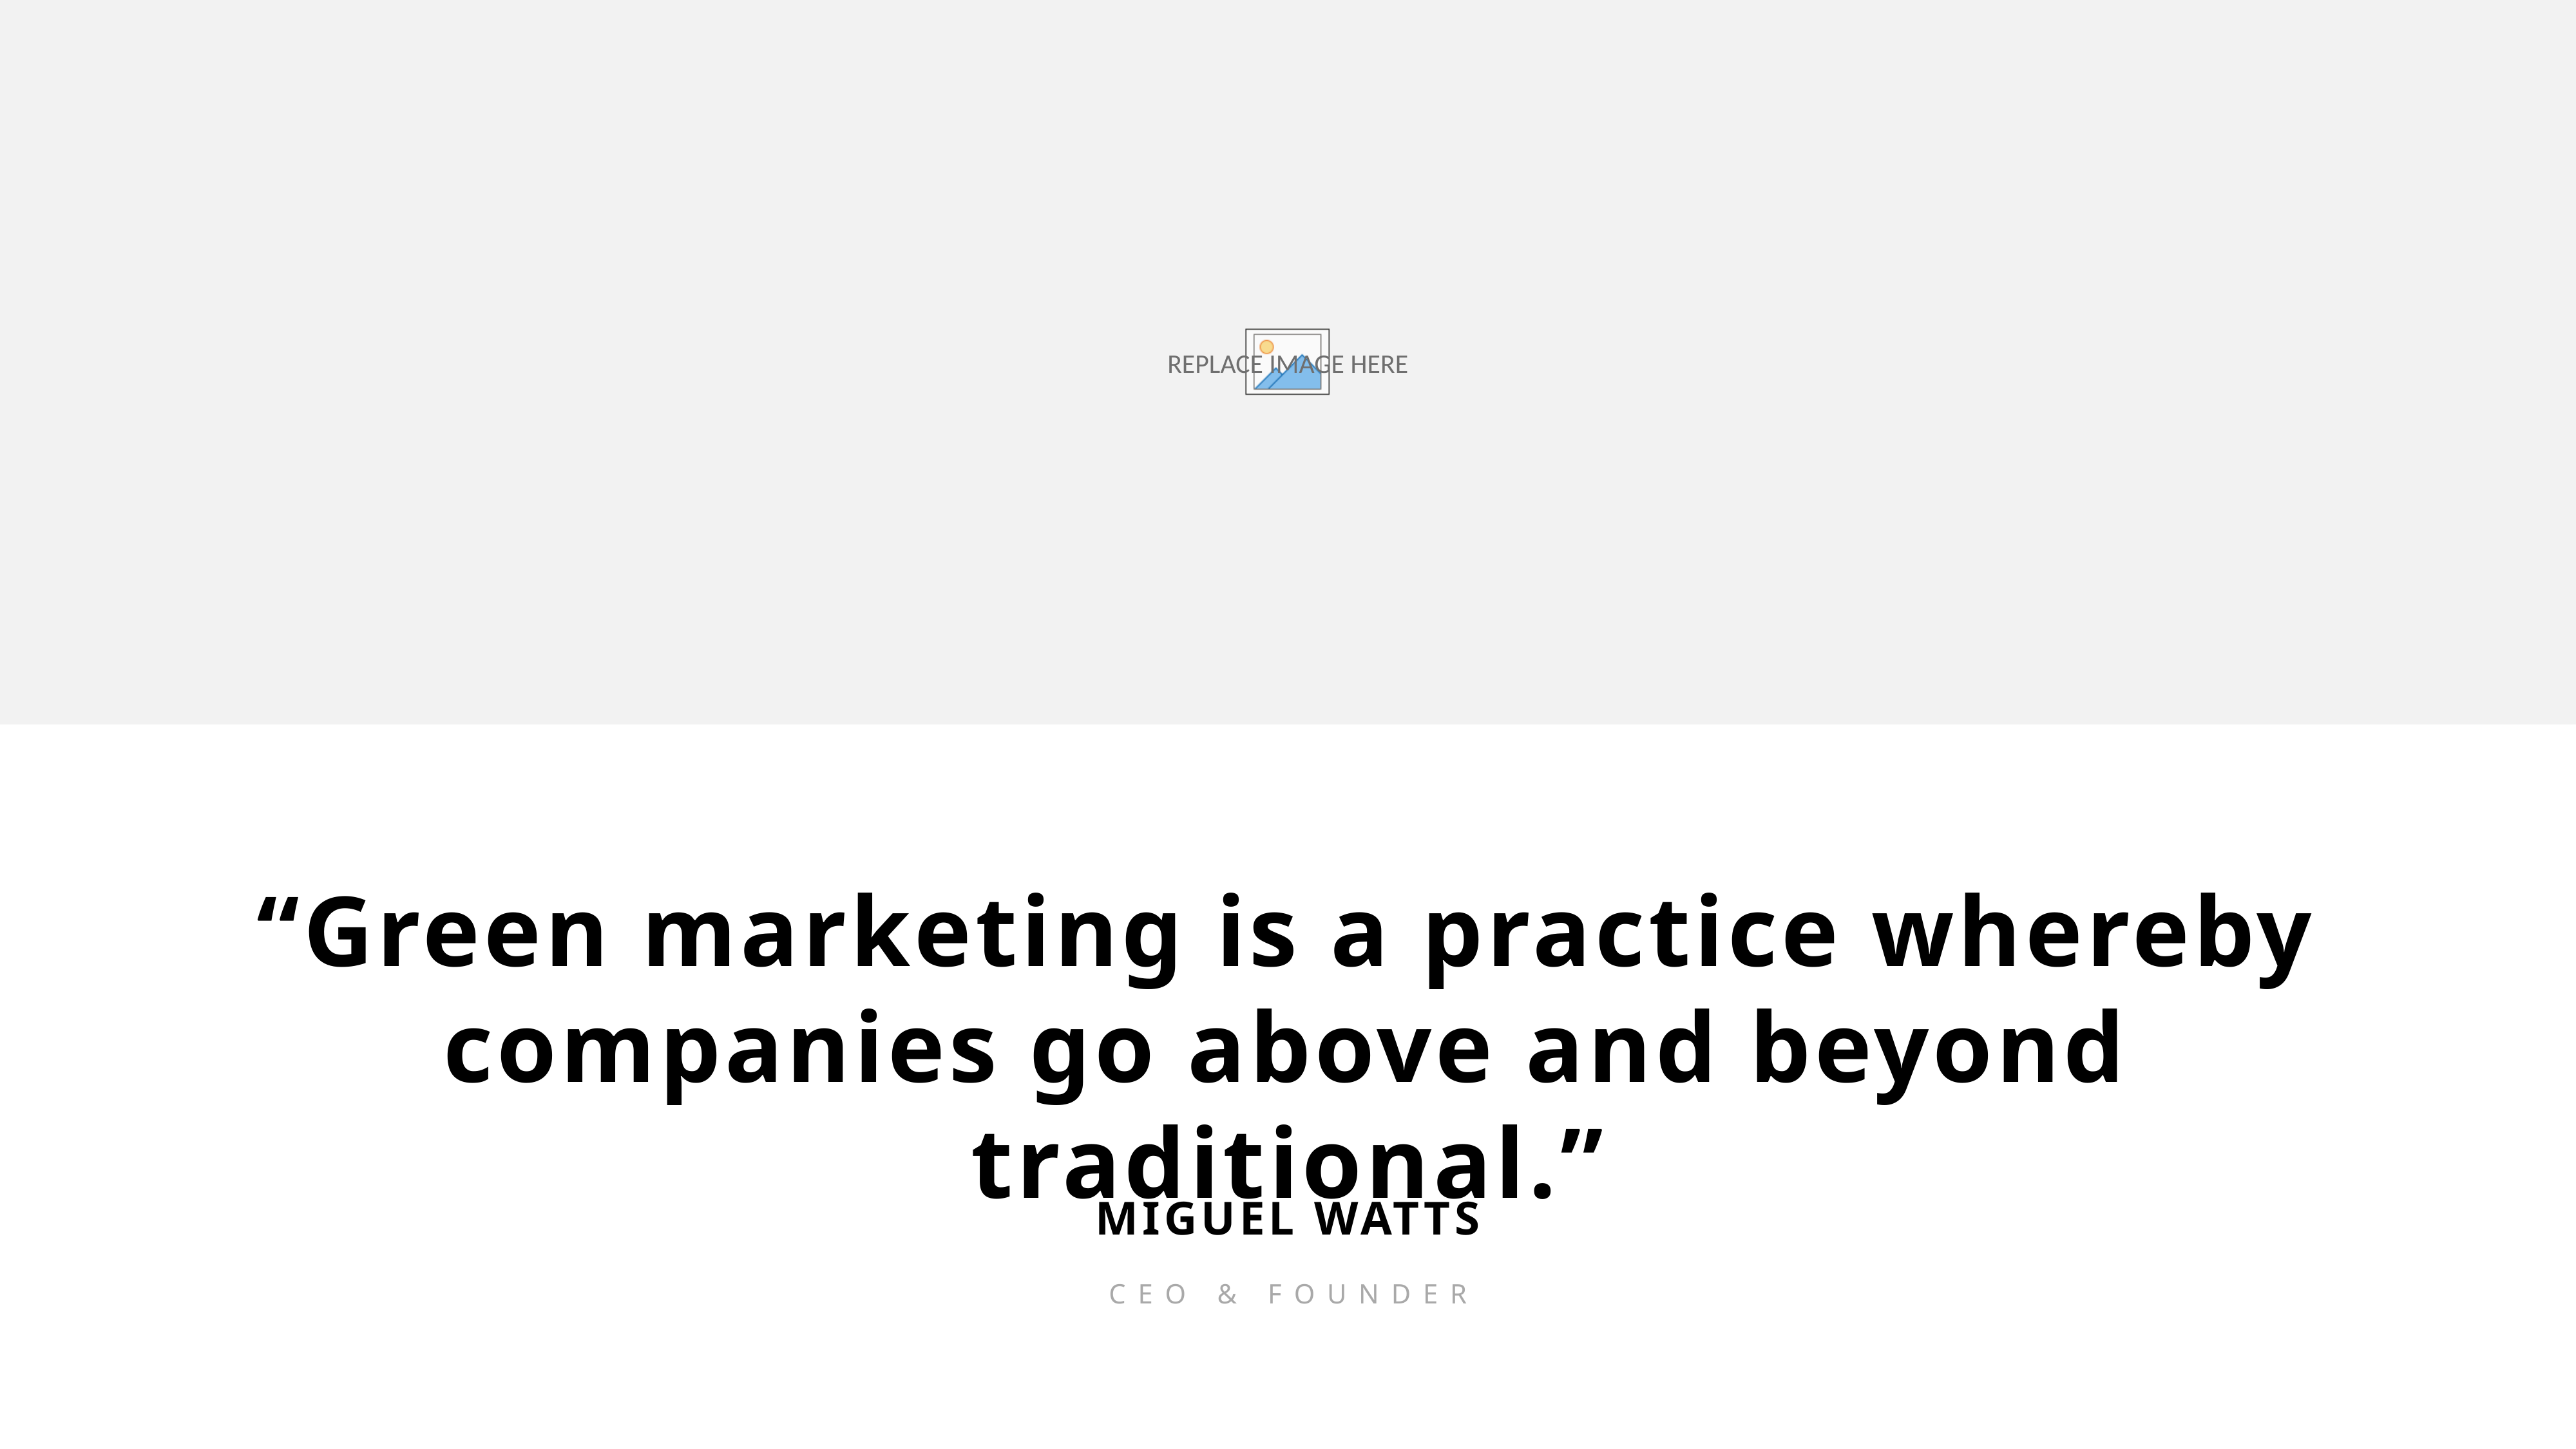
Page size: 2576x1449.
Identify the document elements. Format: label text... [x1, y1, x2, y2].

text_box MIGUEL WATTS [1085, 1184, 1491, 1249]
text_box CEO & FOUNDER [1099, 1272, 1477, 1314]
picture [0, 0, 2576, 724]
text_box “Green marketing is a practice whereby companies go above and beyond traditional.” [138, 864, 2438, 1222]
